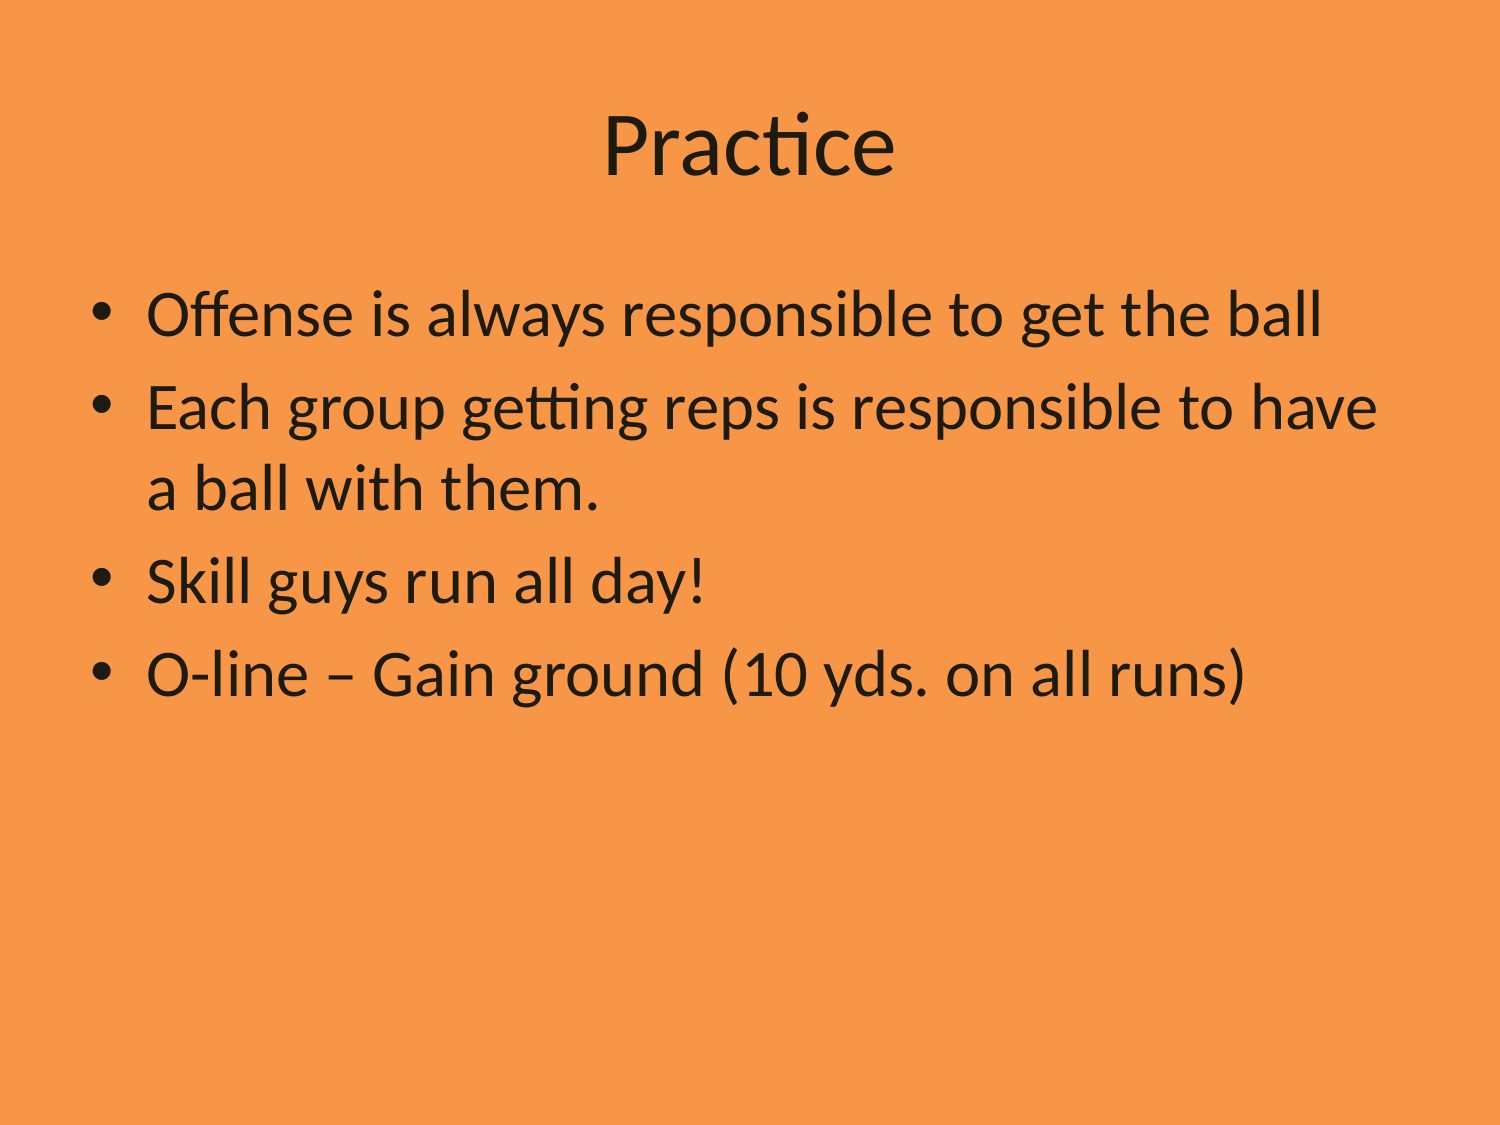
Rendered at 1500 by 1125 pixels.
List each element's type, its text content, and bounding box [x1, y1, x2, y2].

title Practice [75, 45, 1425, 233]
list Offense is always responsible to get the ball Each group getting reps is responsible to have a ball with them. Skill guys run all day! O-line – Gain ground (10 yds. on all runs) [75, 262, 1425, 1005]
